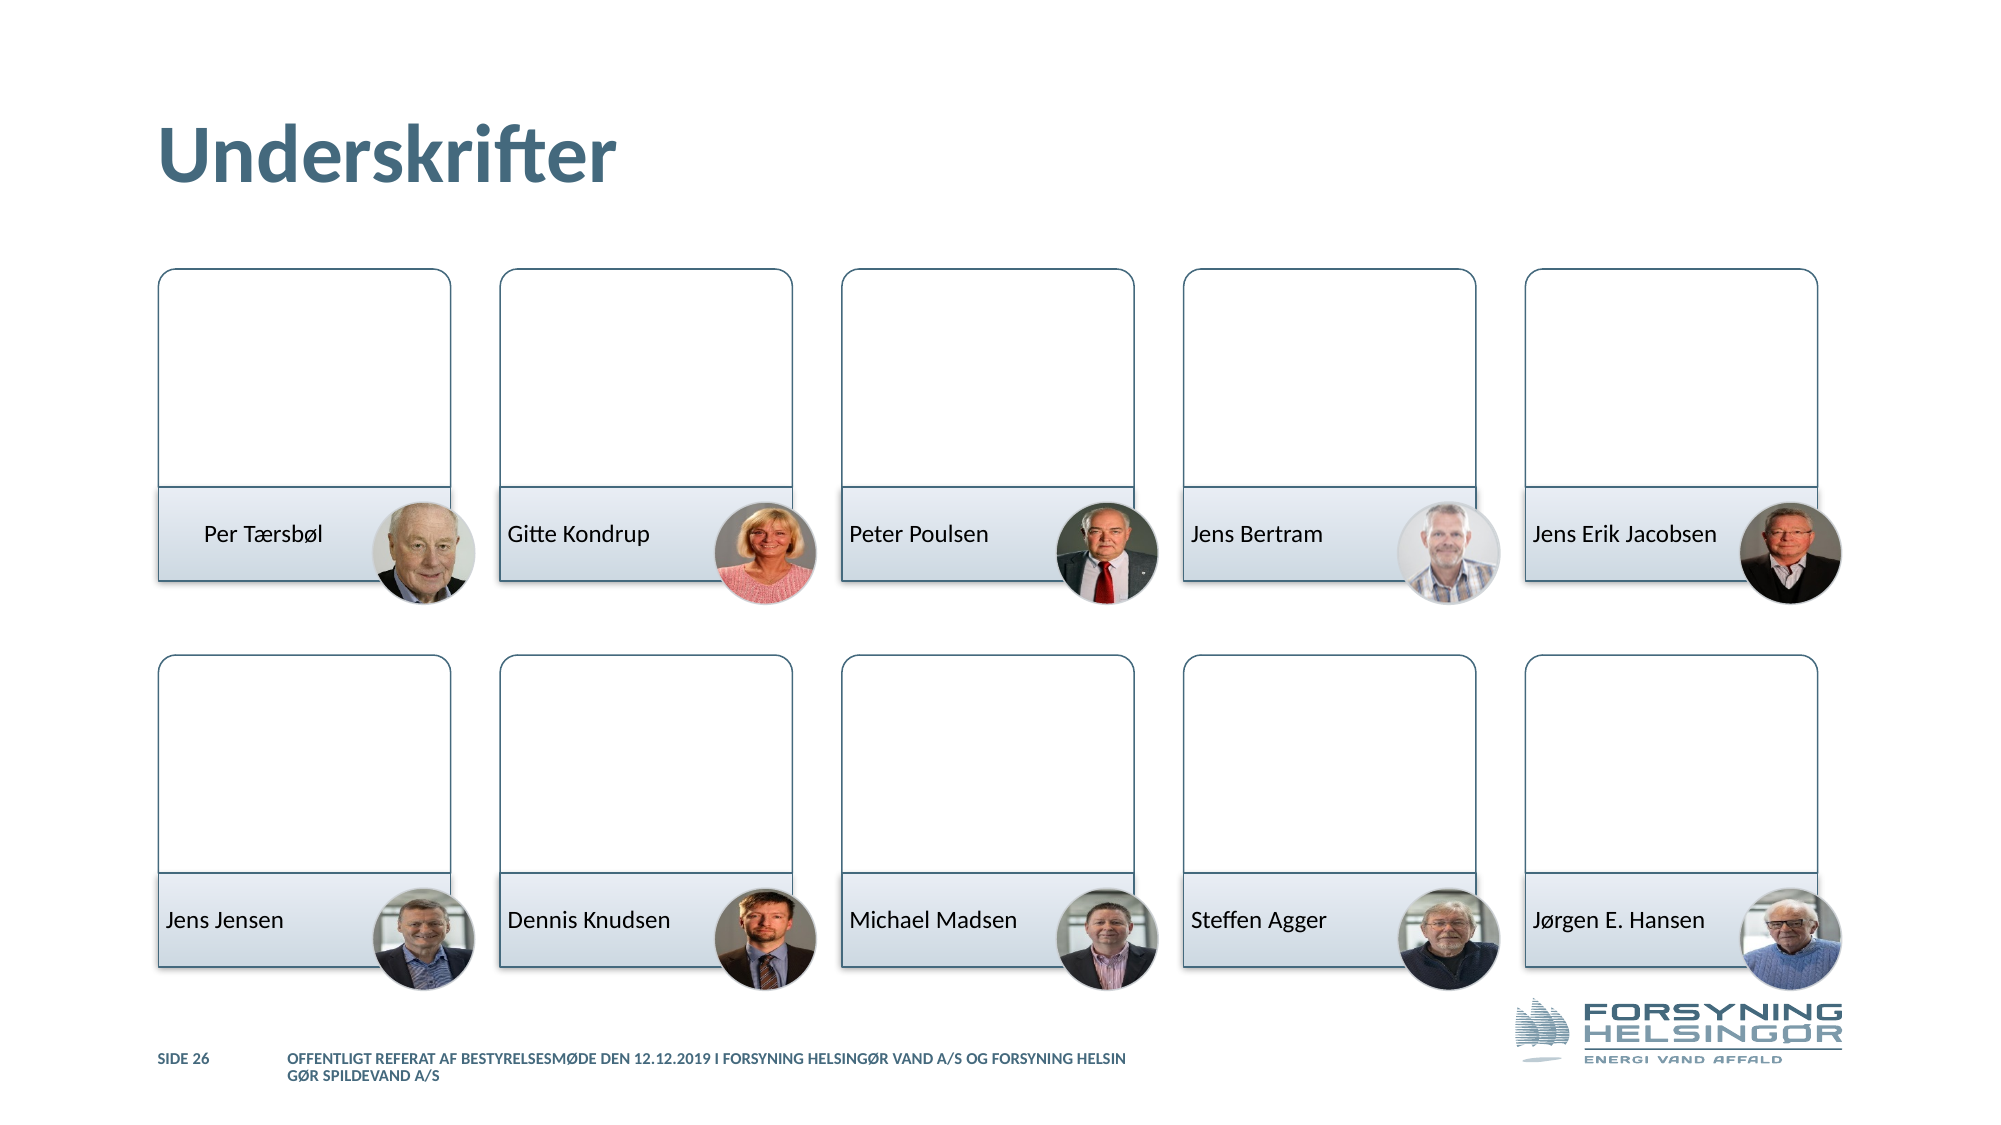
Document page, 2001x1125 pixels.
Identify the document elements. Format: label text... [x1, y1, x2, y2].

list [157, 219, 1843, 1040]
footer Offentligt referat af bestyrelsesmøde den 12.12.2019 i Forsyning Helsingør Vand A/S og Forsyning Helsingør Spildevand A/S [287, 1051, 1138, 1068]
slide_number Side 26 [157, 1048, 260, 1068]
title Underskrifter [157, 30, 1843, 218]
